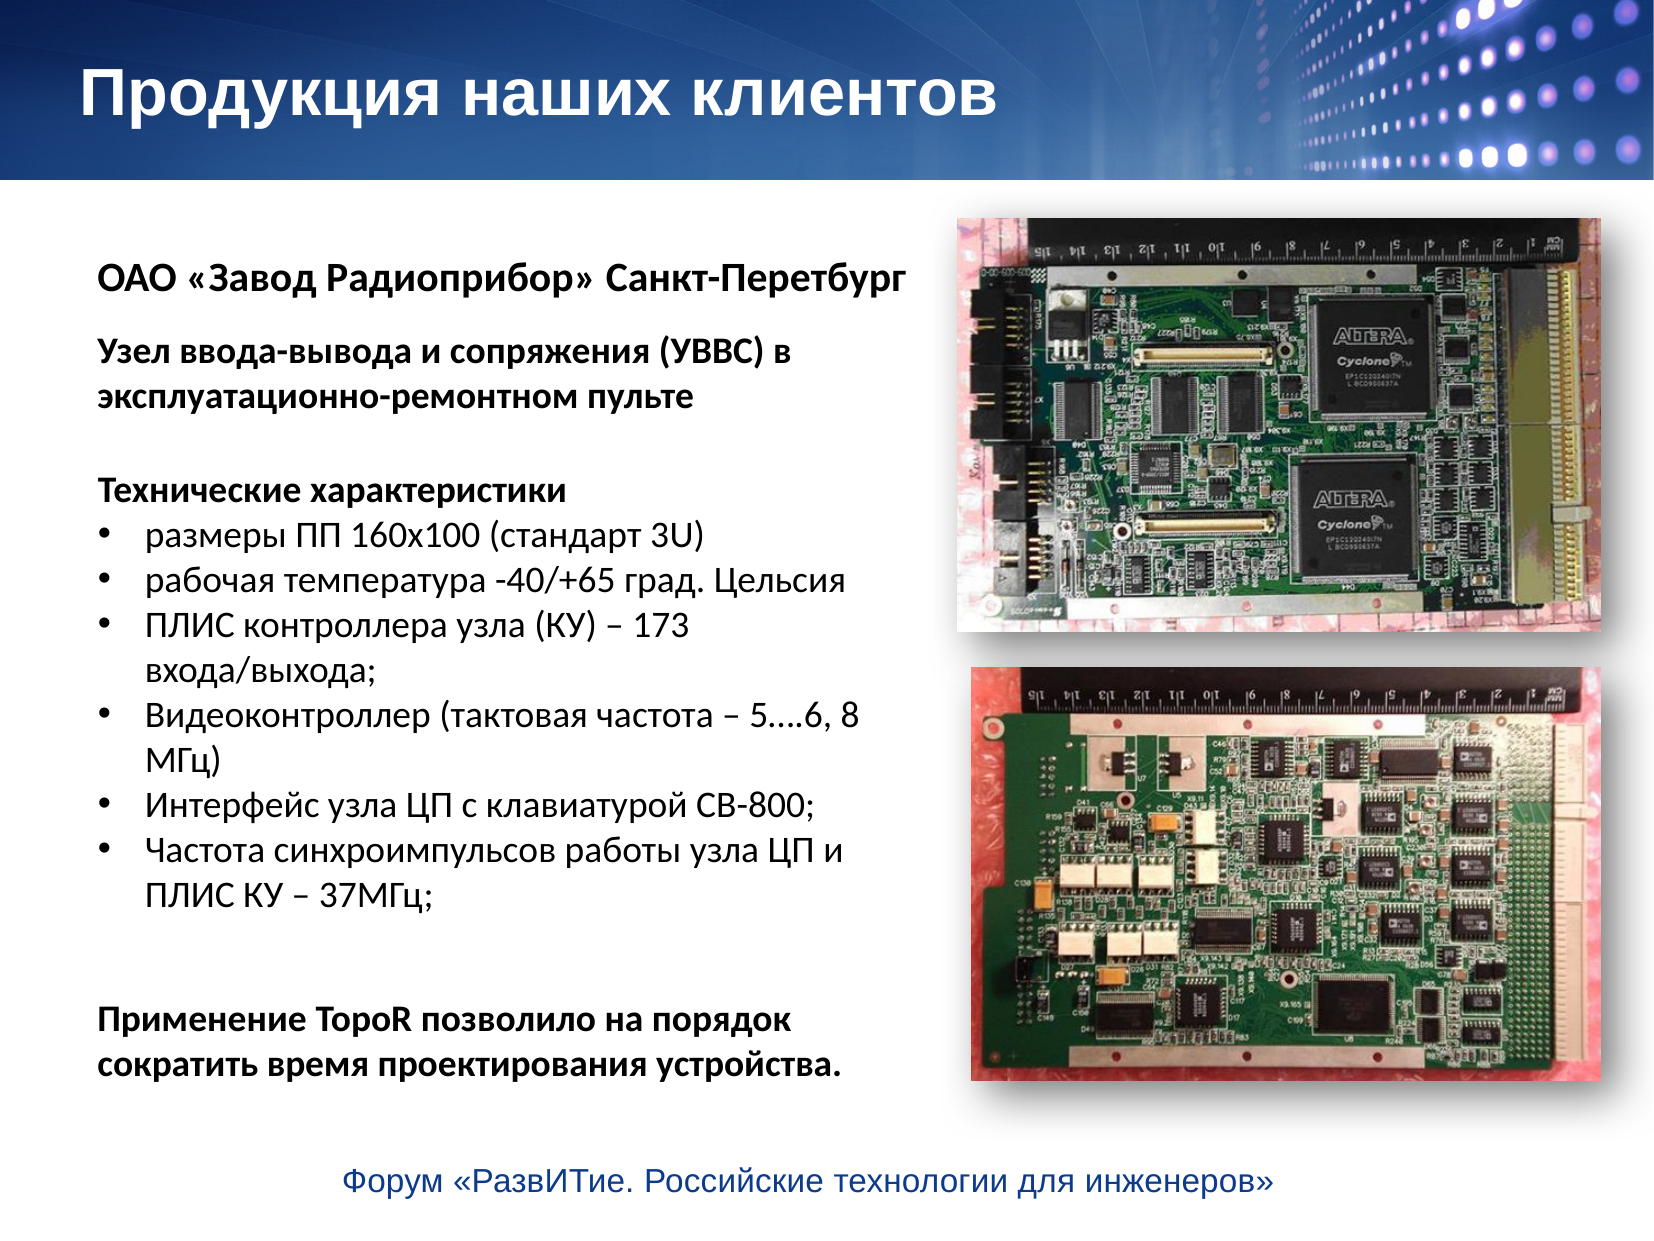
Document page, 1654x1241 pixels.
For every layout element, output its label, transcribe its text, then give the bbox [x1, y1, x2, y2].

text_box Технические характеристики размеры ПП 160х100 (стандарт 3U) рабочая температура -40/+65 град. Цельсия ПЛИС контроллера узла (КУ) – 173 входа/выхода; Видеоконтроллер (тактовая частота – 5….6, 8 МГц) Интерфейс узла ЦП с клавиатурой СВ-800; Частота синхроимпульсов работы узла ЦП и ПЛИС КУ – 37МГц; [83, 457, 910, 923]
text_box Продукция наших клиентов [64, 41, 1253, 148]
picture [957, 218, 1602, 633]
text_box ОАО «Завод Радиоприбор» Санкт-Перетбург [82, 242, 934, 307]
picture [971, 667, 1602, 1081]
text_box Узел ввода-вывода и сопряжения (УВВС) в эксплуатационно-ремонтном пульте [82, 318, 882, 424]
picture [0, 0, 1654, 180]
text_box Применение TopoR позволило на порядок сократить время проектирования устройства. [82, 986, 910, 1091]
